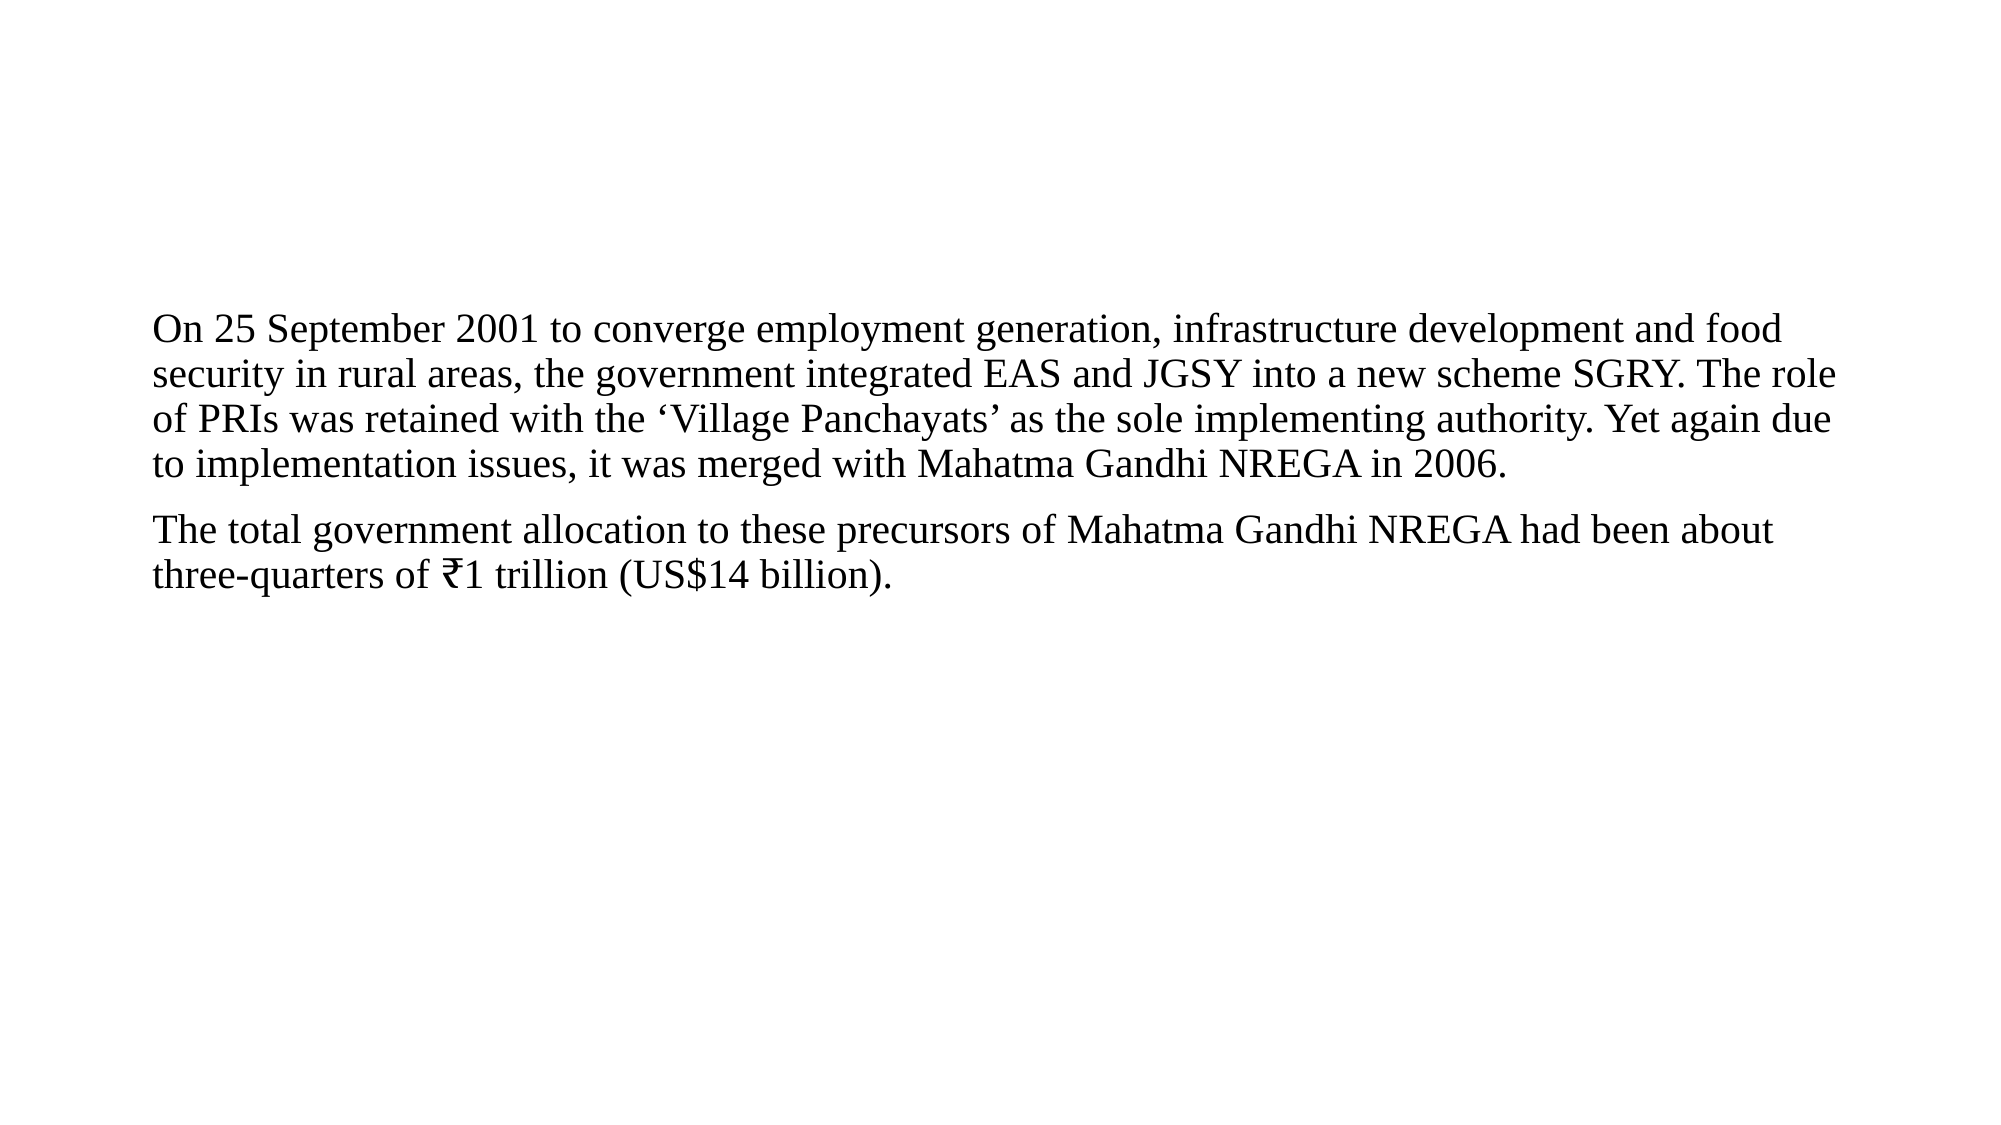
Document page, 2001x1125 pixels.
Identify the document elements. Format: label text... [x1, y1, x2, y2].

list On 25 September 2001 to converge employment generation, infrastructure development and food security in rural areas, the government integrated EAS and JGSY into a new scheme SGRY. The role of PRIs was retained with the ‘Village Panchayats’ as the sole implementing authority. Yet again due to implementation issues, it was merged with Mahatma Gandhi NREGA in 2006. The total government allocation to these precursors of Mahatma Gandhi NREGA had been about three-quarters of ₹1 trillion (US$14 billion). [137, 299, 1863, 1014]
